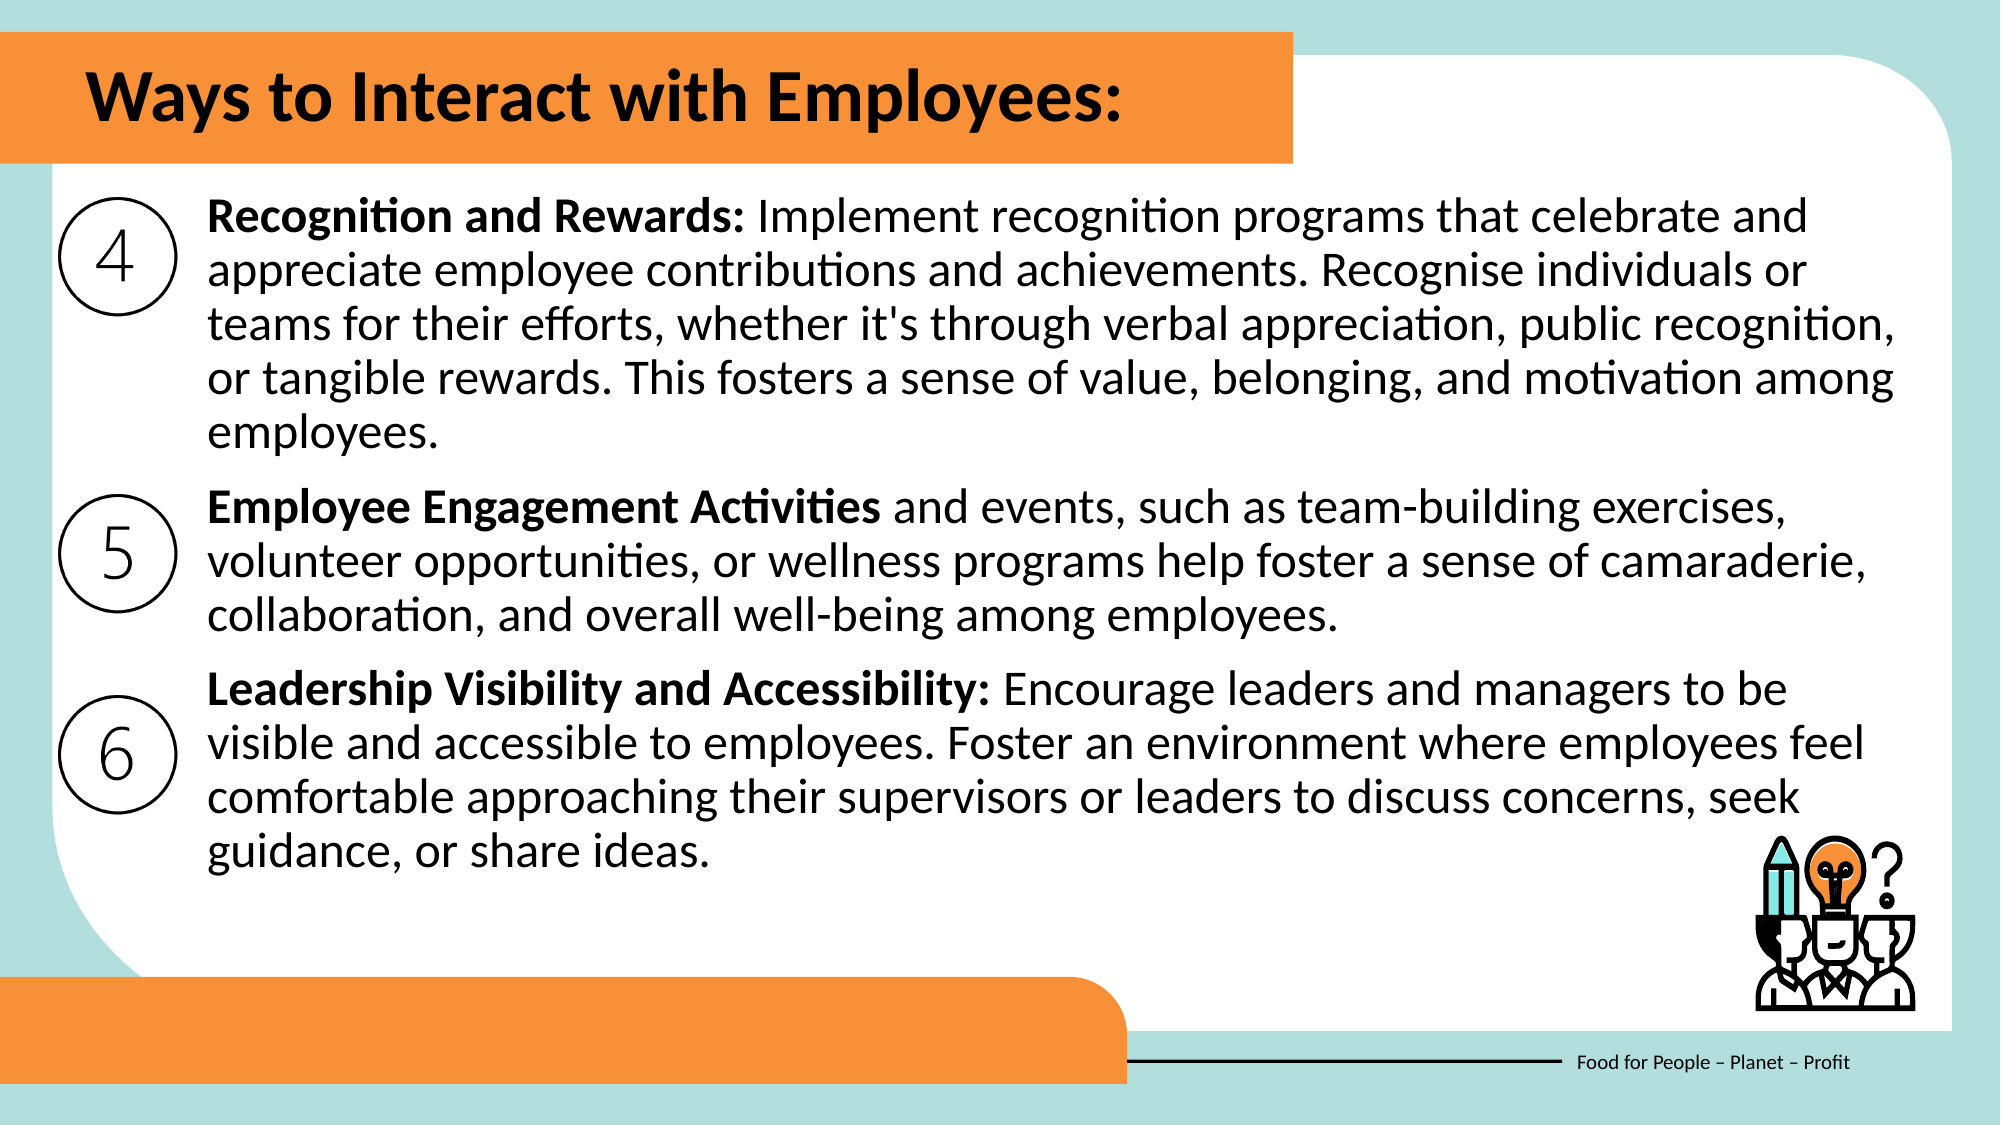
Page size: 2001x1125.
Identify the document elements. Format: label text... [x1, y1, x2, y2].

list Recognition and Rewards: Implement recognition programs that celebrate and appreciate employee contributions and achievements. Recognise individuals or teams for their efforts, whether it's through verbal appreciation, public recognition, or tangible rewards. This fosters a sense of value, belonging, and motivation among employees. Employee Engagement Activities and events, such as team-building exercises, volunteer opportunities, or wellness programs help foster a sense of camaraderie, collaboration, and overall well-being among employees. Leadership Visibility and Accessibility: Encourage leaders and managers to be visible and accessible to employees. Foster an environment where employees feel comfortable approaching their supervisors or leaders to discuss concerns, seek guidance, or share ideas. [192, 181, 1931, 949]
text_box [1755, 835, 1916, 1011]
list Ways to Interact with Employees: [0, 31, 1294, 164]
picture [42, 679, 193, 830]
picture [42, 478, 193, 629]
picture [42, 181, 193, 332]
